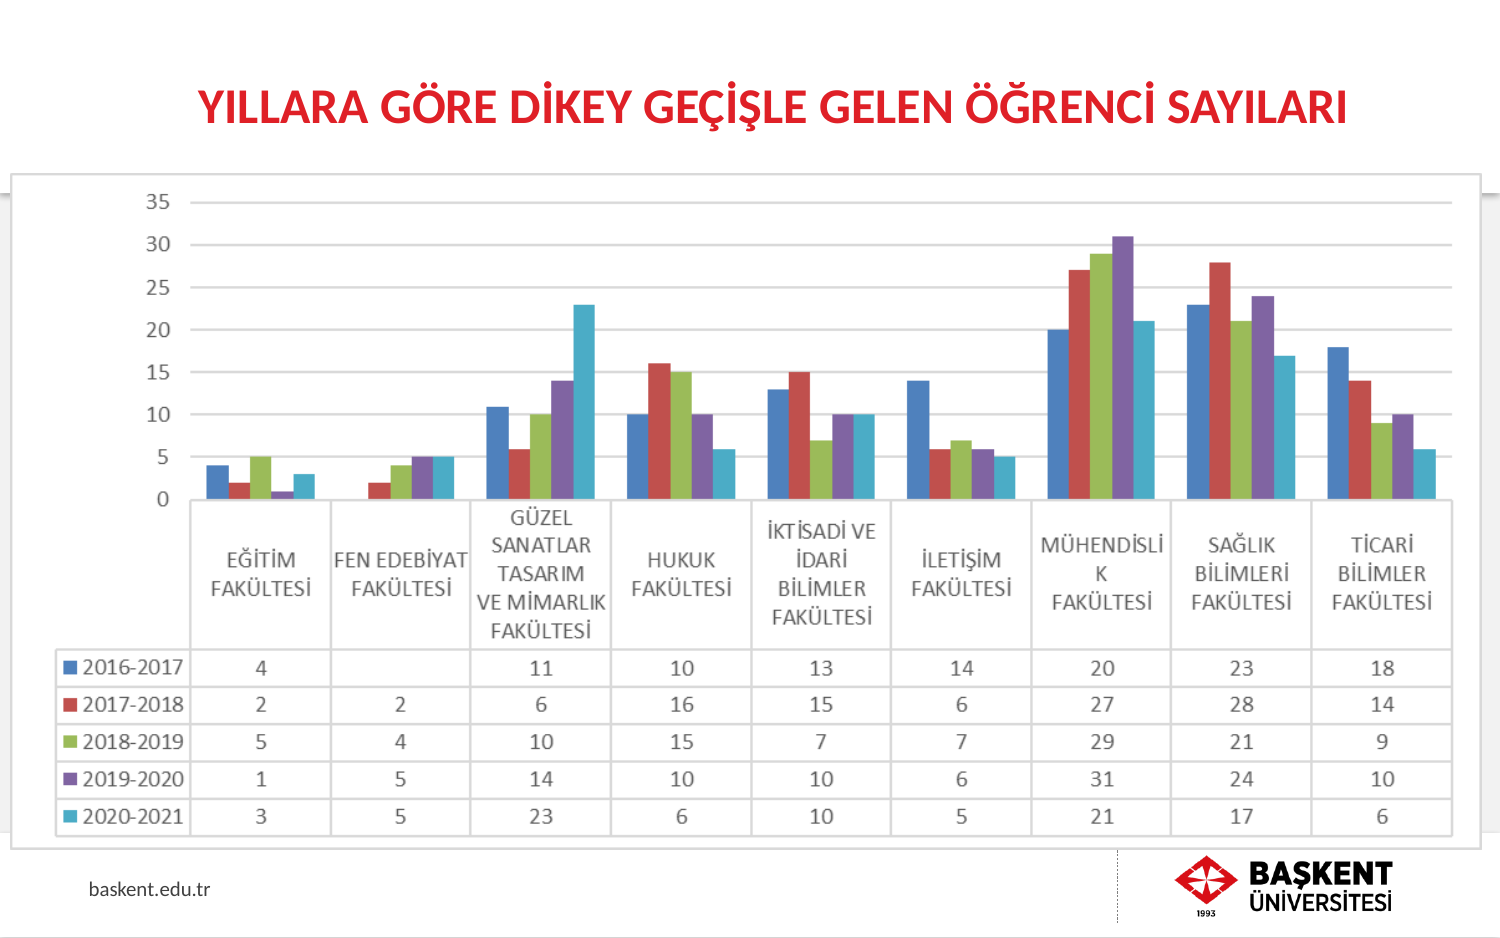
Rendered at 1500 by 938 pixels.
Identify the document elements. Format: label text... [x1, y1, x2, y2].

picture [1174, 855, 1393, 917]
picture [9, 172, 1482, 850]
title YILLARA GÖRE DİKEY GEÇİŞLE GELEN ÖĞRENCİ SAYILARI [130, 87, 1418, 171]
